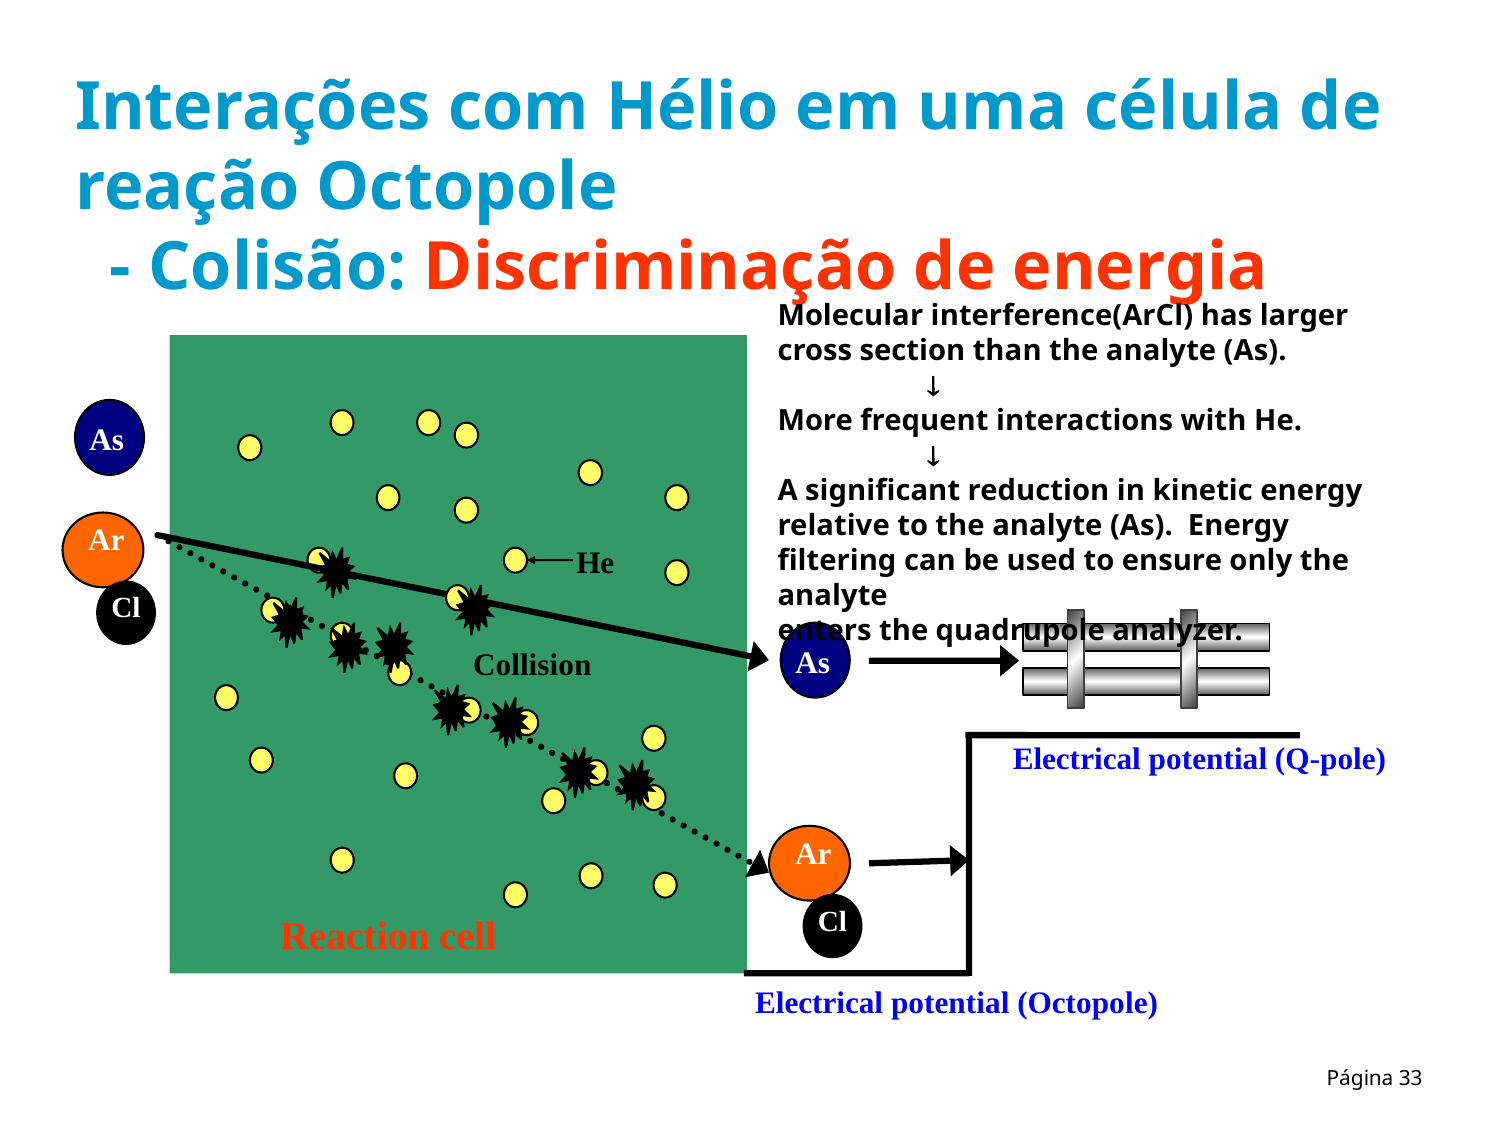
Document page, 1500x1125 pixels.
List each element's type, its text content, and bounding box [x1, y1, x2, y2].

text_box [503, 882, 528, 908]
text_box [215, 685, 238, 711]
text_box [579, 863, 603, 889]
text_box [261, 597, 285, 623]
text_box [665, 560, 689, 586]
text_box [434, 685, 470, 736]
text_box Molecular interference(ArCl) has larger cross section than the analyte (As).  More frequent interactions with He.  A significant reduction in kinetic energy relative to the analyte (As). Energy filtering can be used to ensure only the analyte enters the quadrupole analyzer. [762, 289, 1418, 654]
text_box [238, 435, 262, 461]
text_box [376, 485, 400, 511]
text_box [542, 788, 566, 814]
text_box [642, 785, 666, 811]
text_box [457, 585, 493, 636]
text_box Collision [458, 637, 607, 689]
text_box [492, 697, 528, 748]
text_box [589, 760, 608, 786]
text_box [319, 547, 354, 598]
text_box [309, 567, 322, 573]
title Interações com Hélio em uma célula de reação Octopole - Colisão: Discriminação de energia [74, 62, 1418, 226]
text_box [780, 622, 850, 698]
text_box [394, 763, 418, 789]
text_box [665, 485, 689, 511]
text_box [642, 725, 666, 751]
text_box [578, 460, 603, 486]
text_box [882, 850, 969, 871]
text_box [74, 399, 145, 476]
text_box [1022, 609, 1270, 709]
text_box He [562, 535, 629, 587]
text_box [446, 585, 469, 611]
text_box [753, 857, 763, 876]
text_box [417, 410, 441, 436]
slide_number Página 33 [1150, 1064, 1423, 1125]
text_box [307, 547, 331, 567]
text_box Reaction cell [265, 902, 511, 965]
text_box [561, 747, 596, 798]
text_box [376, 622, 412, 673]
text_box [330, 847, 354, 873]
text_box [768, 825, 879, 958]
text_box [526, 556, 573, 565]
text_box [462, 697, 481, 723]
text_box [169, 335, 747, 655]
text_box [332, 622, 351, 636]
text_box [653, 872, 677, 898]
text_box [868, 654, 1017, 672]
text_box Electrical potential (Octopole) [740, 967, 1182, 1029]
text_box [330, 410, 354, 436]
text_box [62, 512, 173, 645]
text_box [454, 497, 479, 523]
text_box Electrical potential (Q-pole) [998, 731, 1407, 784]
text_box [503, 547, 527, 573]
text_box [169, 540, 747, 974]
text_box [330, 630, 337, 641]
text_box [388, 660, 412, 686]
text_box [520, 710, 539, 736]
text_box [454, 422, 479, 448]
text_box [619, 760, 654, 811]
text_box [272, 597, 308, 648]
text_box [249, 747, 273, 773]
text_box [330, 622, 366, 673]
text_box [492, 603, 769, 668]
